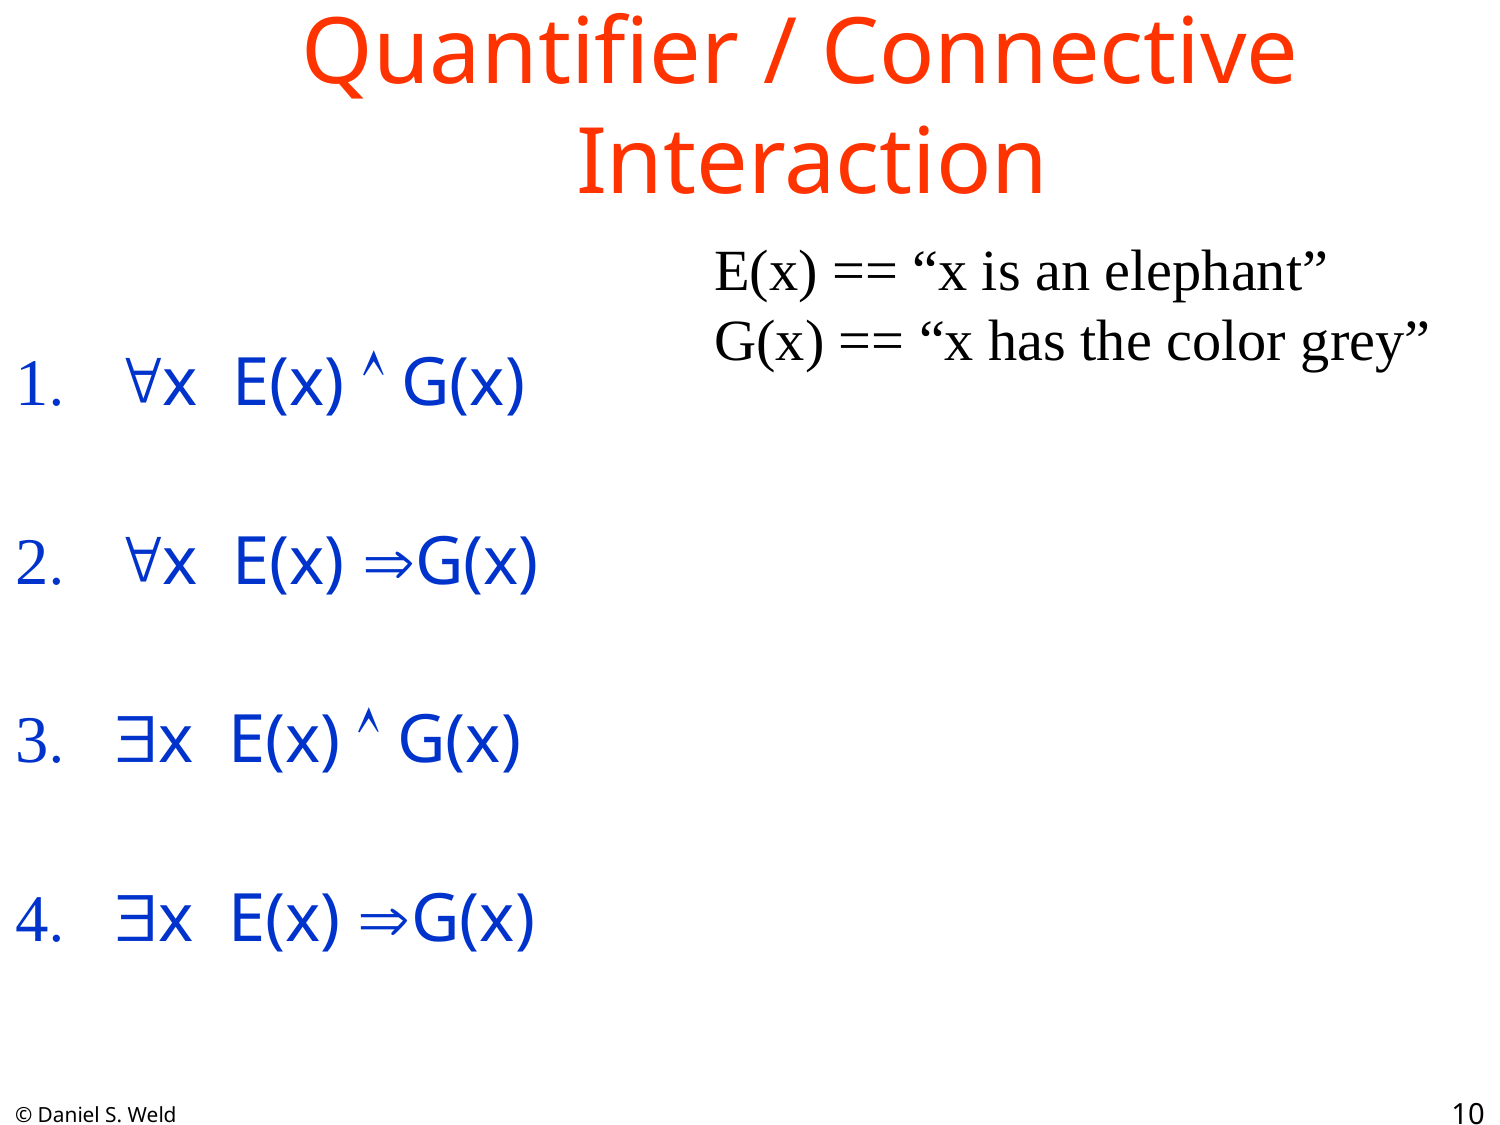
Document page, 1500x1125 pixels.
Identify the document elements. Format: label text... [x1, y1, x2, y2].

footer © Daniel S. Weld [0, 1093, 951, 1125]
list x E(x)  G(x) x E(x) G(x) x E(x)  G(x) x E(x) G(x) [0, 337, 1276, 1013]
text_box E(x) == “x is an elephant” G(x) == “x has the color grey” [699, 224, 1447, 450]
slide_number 10 [1187, 1087, 1500, 1125]
title Quantifier / Connective Interaction [0, 51, 1500, 153]
